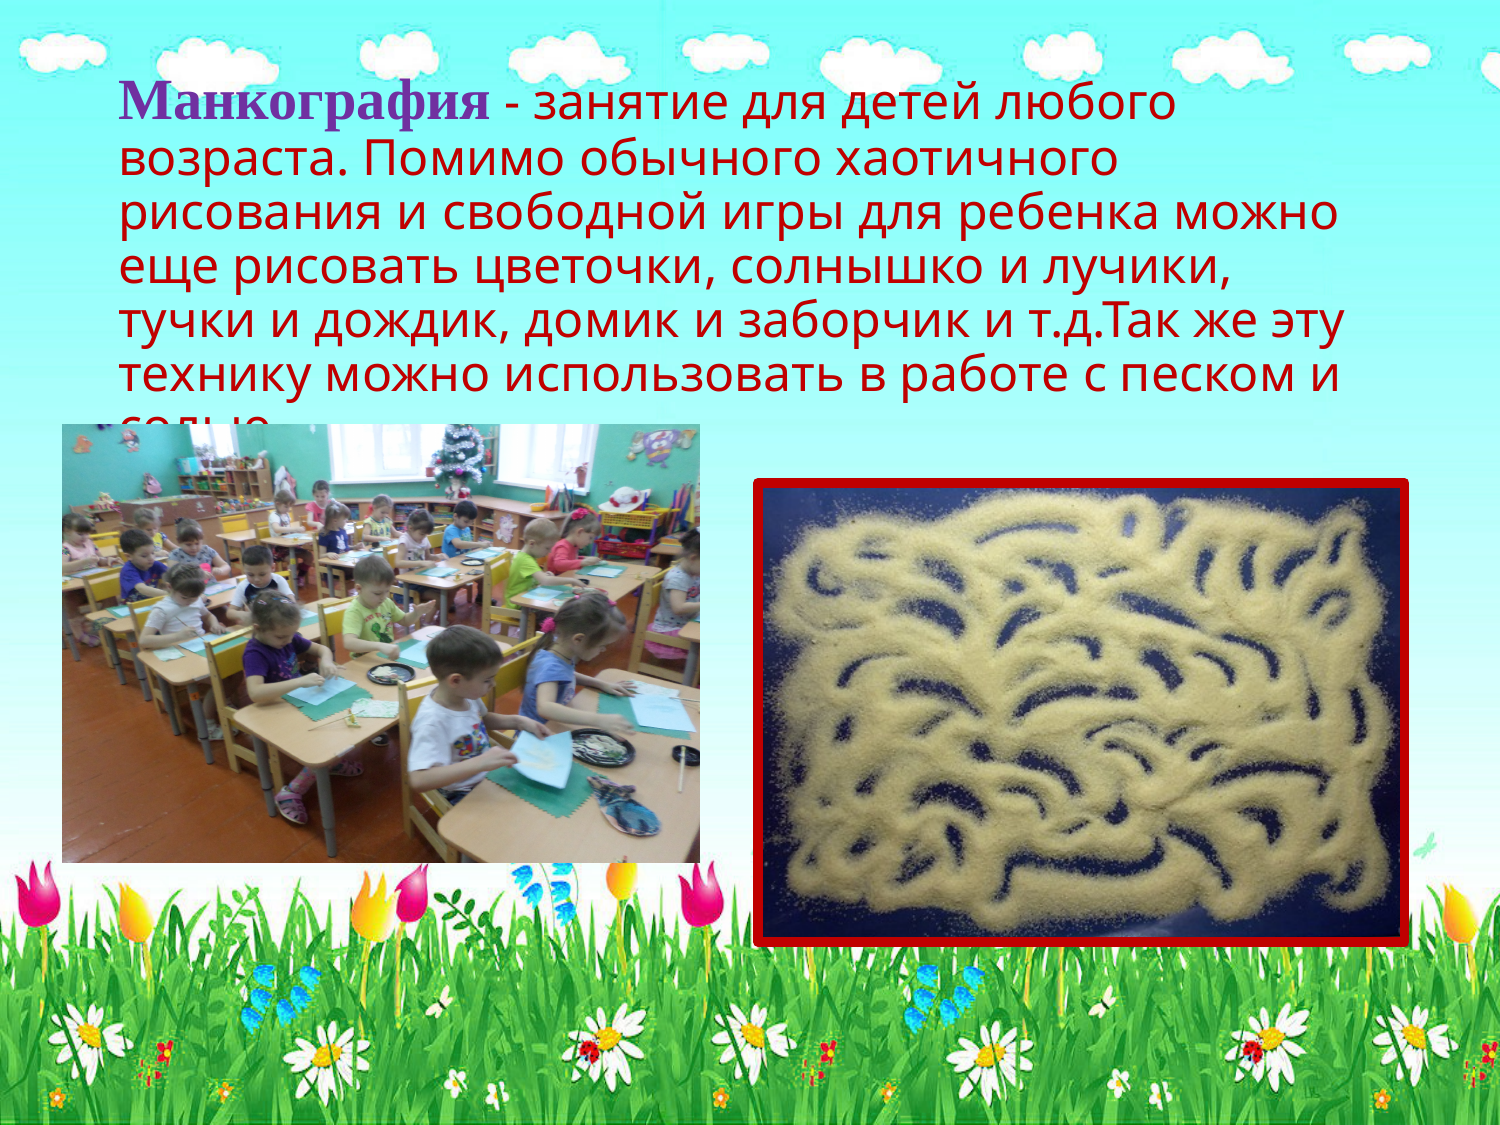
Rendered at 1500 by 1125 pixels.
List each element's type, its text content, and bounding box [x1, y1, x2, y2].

title Манкография - занятие для детей любого возраста. Помимо обычного хаотичного рисования и свободной игры для ребенка можно еще рисовать цветочки, солнышко и лучики, тучки и дождик, домик и заборчик и т.д.Так же эту технику можно использовать в работе с песком и солью. [102, 112, 1398, 463]
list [62, 424, 700, 863]
picture [0, 0, 1500, 1125]
